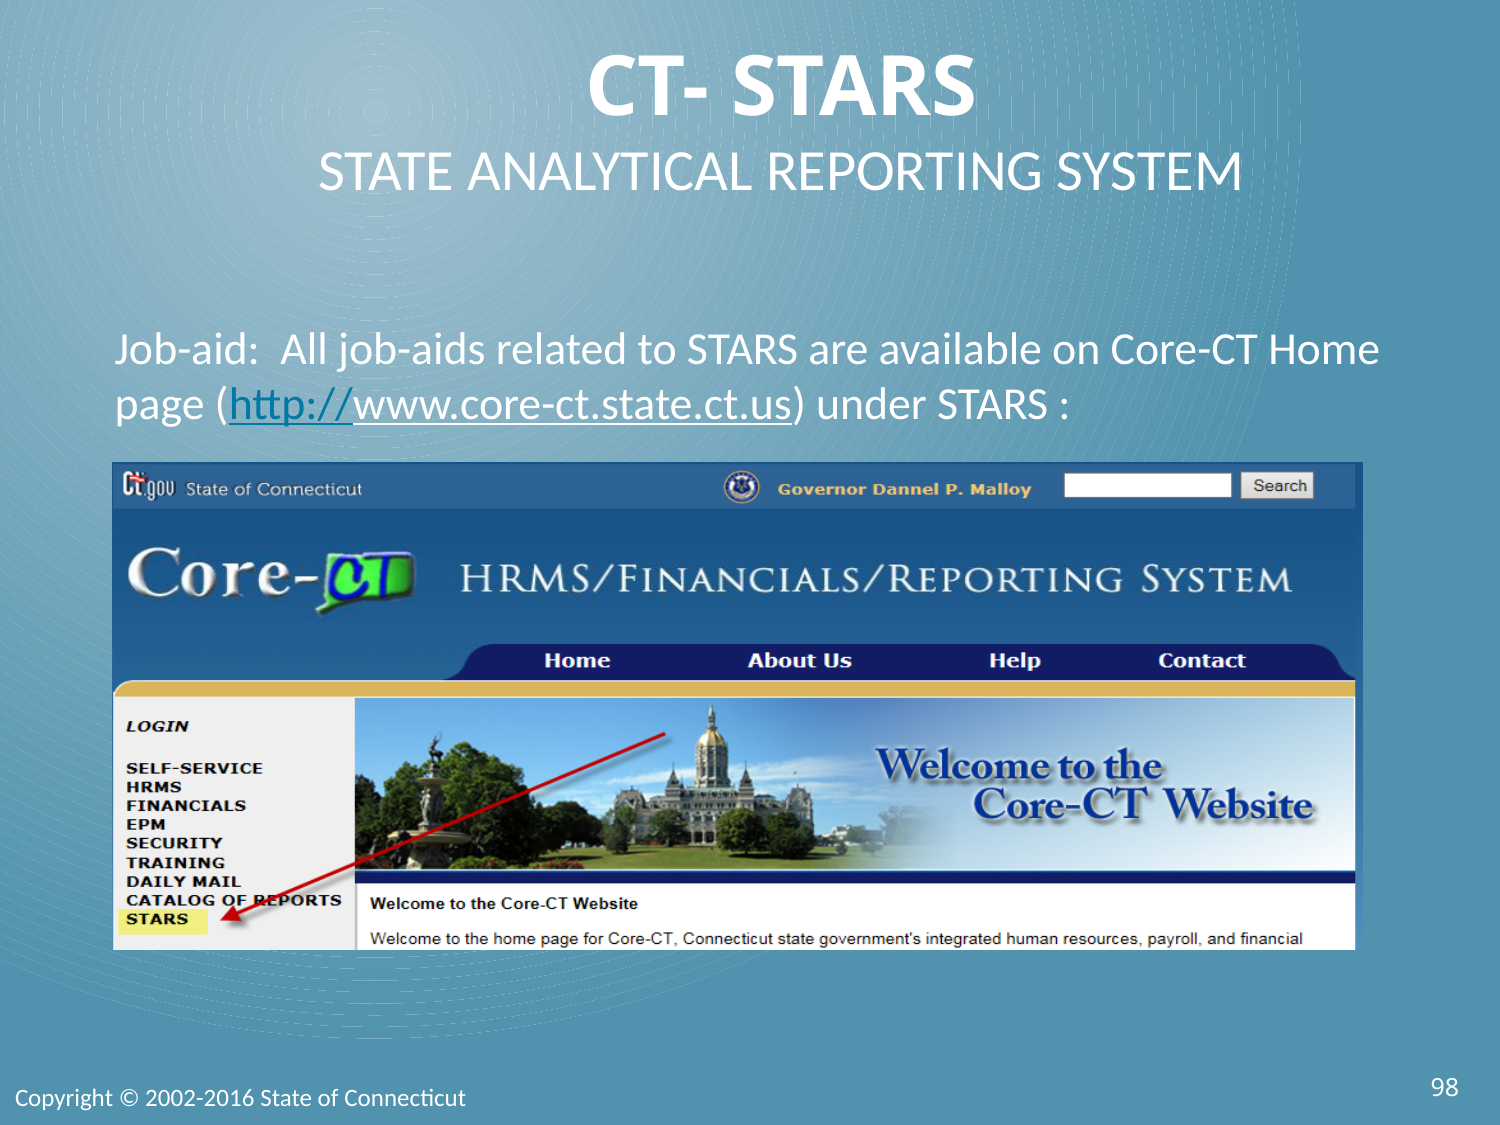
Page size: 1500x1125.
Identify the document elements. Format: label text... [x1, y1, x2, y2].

footer Copyright © 2002-2016 State of Connecticut [0, 1073, 512, 1113]
text_box CT- Stars State Analytical Reporting System [137, 24, 1425, 238]
picture [112, 462, 1363, 951]
text_box 98 [1415, 1064, 1495, 1114]
text_box Job-aid: All job-aids related to STARS are available on Core-CT Home page (http://www.core-ct.state.ct.us) under STARS : [99, 262, 1416, 975]
